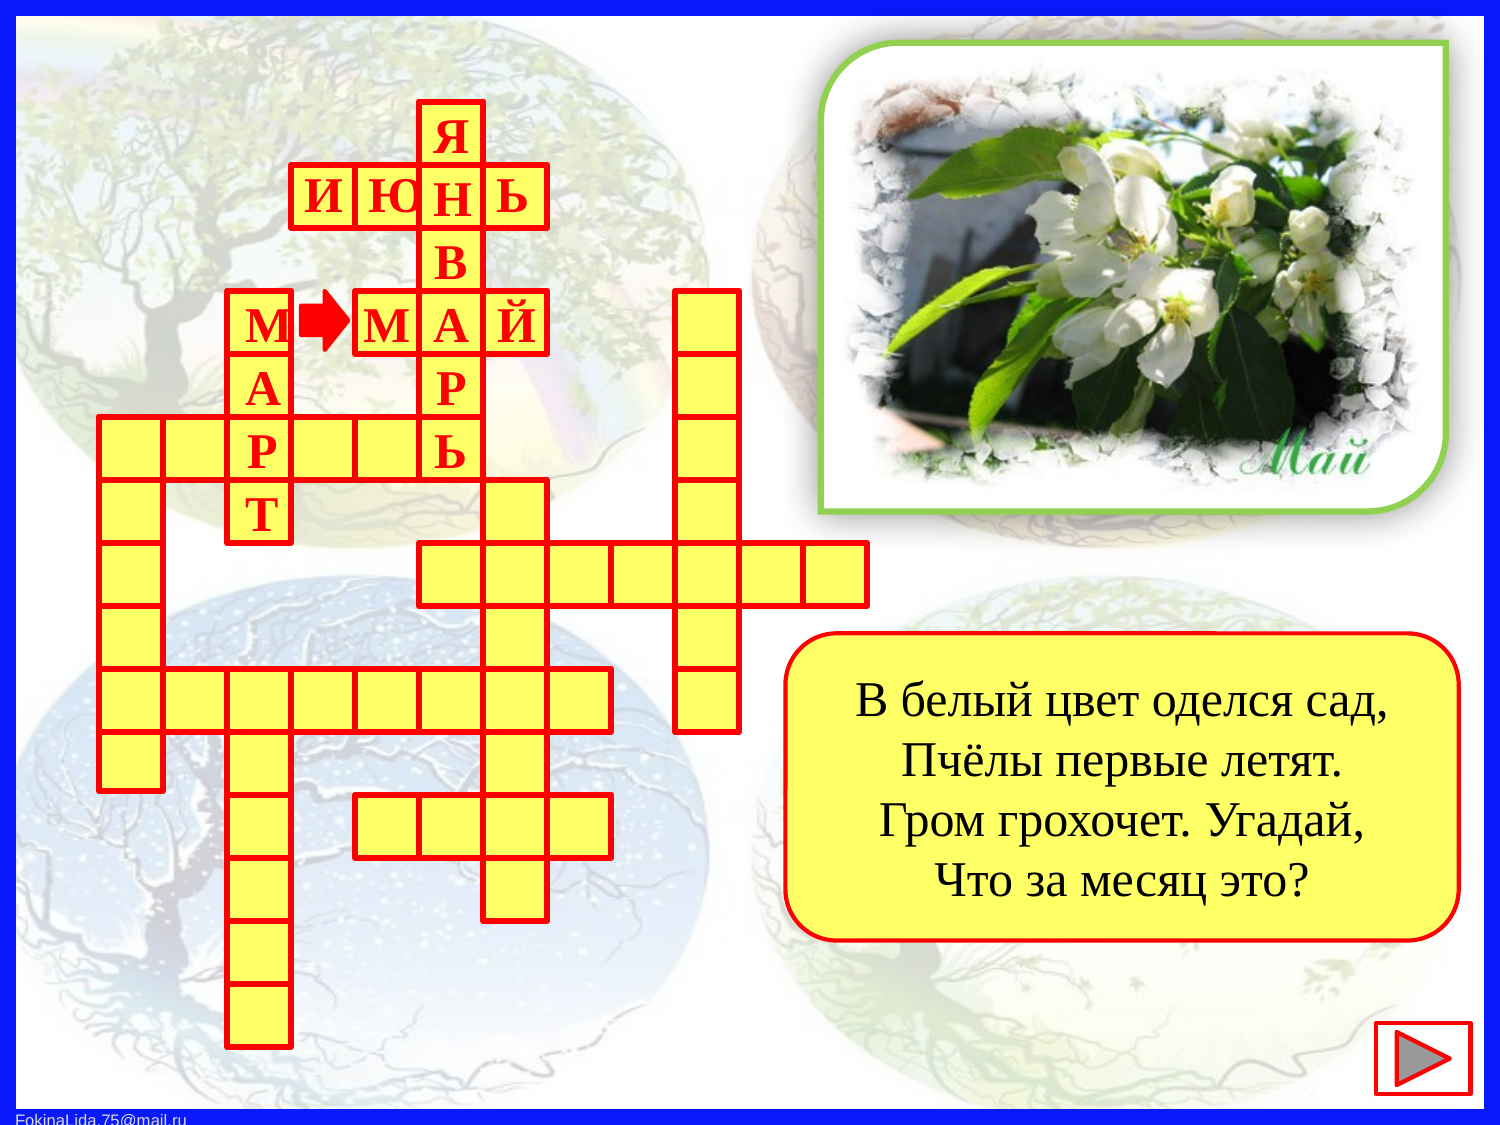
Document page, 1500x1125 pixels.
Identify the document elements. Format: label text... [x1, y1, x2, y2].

text_box В белый цвет оделся сад, Пчёлы первые летят. Гром грохочет. Угадай, Что за месяц это? [783, 631, 1461, 943]
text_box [354, 794, 612, 859]
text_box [482, 866, 548, 921]
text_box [418, 101, 484, 159]
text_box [418, 233, 484, 289]
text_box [292, 668, 477, 733]
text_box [482, 614, 548, 793]
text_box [348, 290, 550, 355]
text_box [99, 740, 164, 792]
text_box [229, 290, 295, 543]
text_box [99, 668, 225, 733]
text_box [299, 416, 413, 481]
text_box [227, 668, 292, 1048]
text_box [299, 288, 342, 352]
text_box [418, 542, 669, 607]
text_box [674, 290, 740, 732]
text_box [1374, 1021, 1473, 1096]
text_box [99, 416, 164, 667]
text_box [418, 363, 484, 481]
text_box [288, 160, 546, 225]
picture [820, 42, 1447, 512]
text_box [743, 542, 868, 607]
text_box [552, 668, 612, 733]
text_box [164, 416, 221, 481]
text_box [482, 479, 548, 541]
